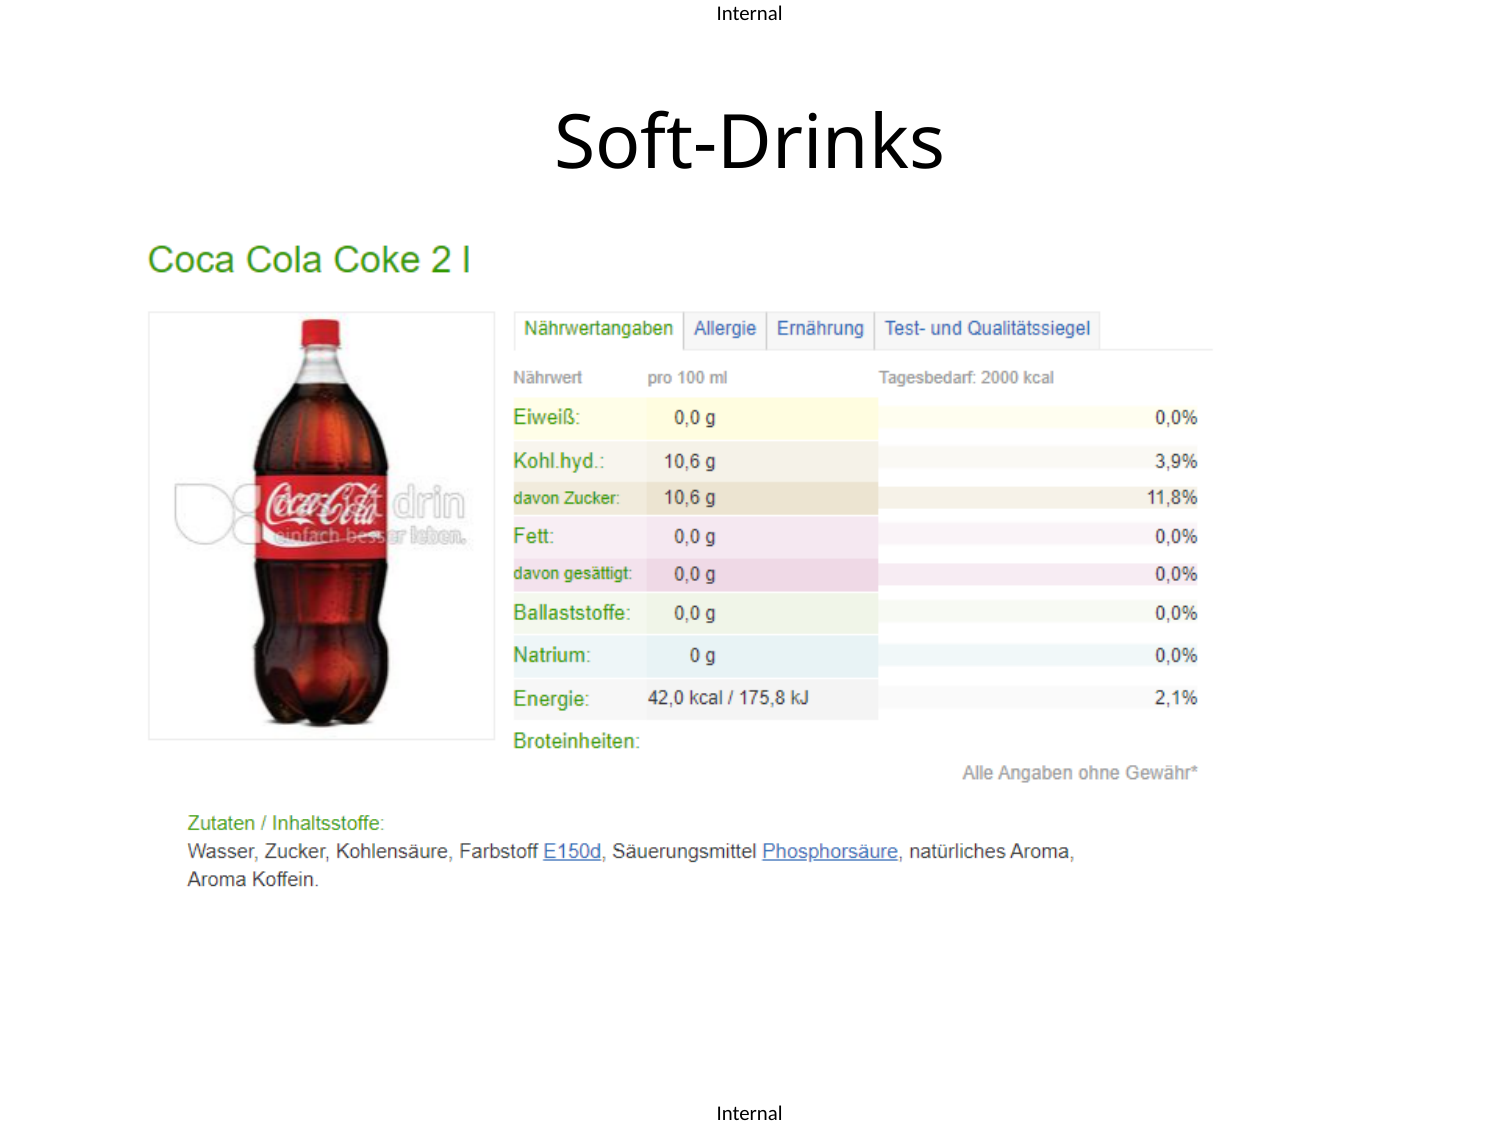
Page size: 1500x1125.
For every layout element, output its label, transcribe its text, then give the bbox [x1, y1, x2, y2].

picture [138, 235, 1224, 800]
title Soft-Drinks [75, 45, 1425, 233]
picture [147, 810, 1087, 906]
